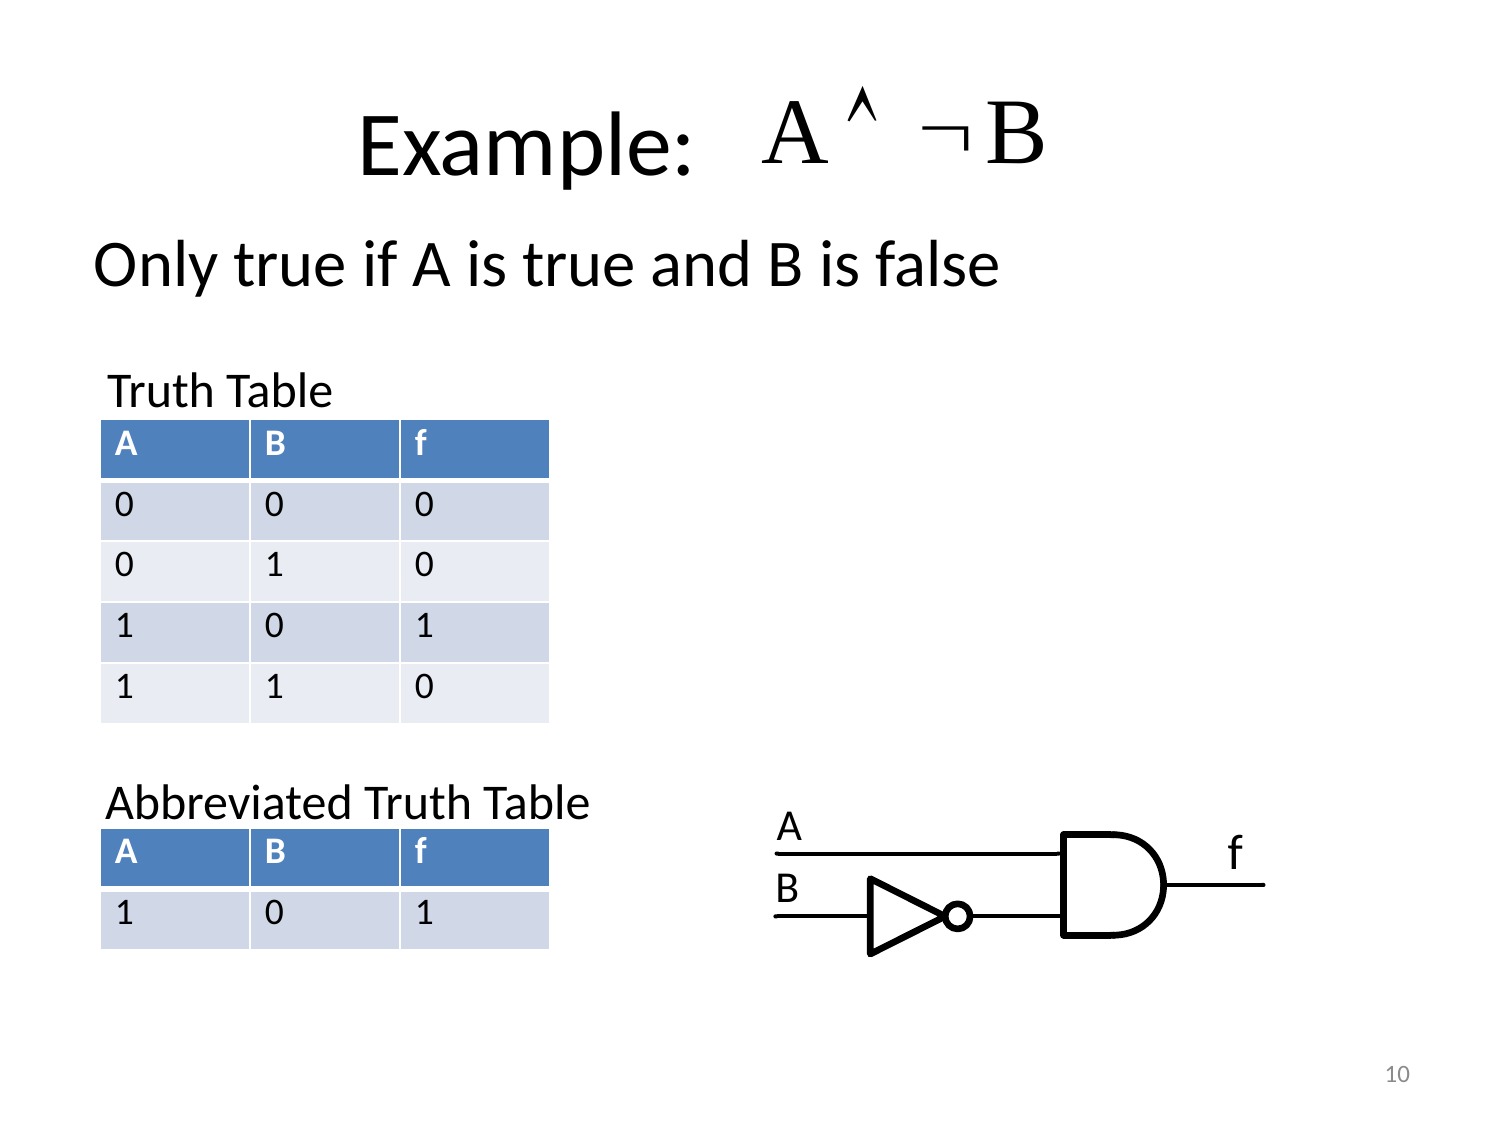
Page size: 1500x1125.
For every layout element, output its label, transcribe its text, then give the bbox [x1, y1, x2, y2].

text_box Abbreviated Truth Table [90, 761, 606, 837]
table_header f [401, 837, 549, 886]
table_cell 1 [251, 542, 399, 601]
table_cell 1 [101, 603, 249, 662]
list Only true if A is true and B is false [79, 212, 1463, 493]
table_header f [401, 420, 549, 478]
table_cell 0 [251, 483, 399, 540]
table_cell 1 [401, 603, 549, 662]
slide_number 10 [1074, 1042, 1425, 1103]
table_cell 1 [101, 664, 249, 723]
table_cell 0 [101, 542, 249, 601]
table_cell 0 [401, 483, 549, 540]
table_cell 1 [101, 892, 249, 949]
table_header A [101, 837, 249, 886]
table_cell 0 [401, 542, 549, 601]
table_cell 1 [251, 664, 399, 723]
text_box Truth Table [92, 349, 349, 425]
table_header B [251, 837, 399, 886]
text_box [746, 77, 1060, 180]
table_header A [101, 425, 249, 478]
table_cell 0 [101, 483, 249, 540]
table_header B [251, 420, 399, 478]
table_cell 1 [401, 892, 549, 949]
picture [746, 779, 1269, 962]
table_cell 0 [401, 664, 549, 723]
title Example: [75, 45, 1000, 233]
table_cell 0 [251, 892, 399, 949]
table_cell 0 [251, 603, 399, 662]
